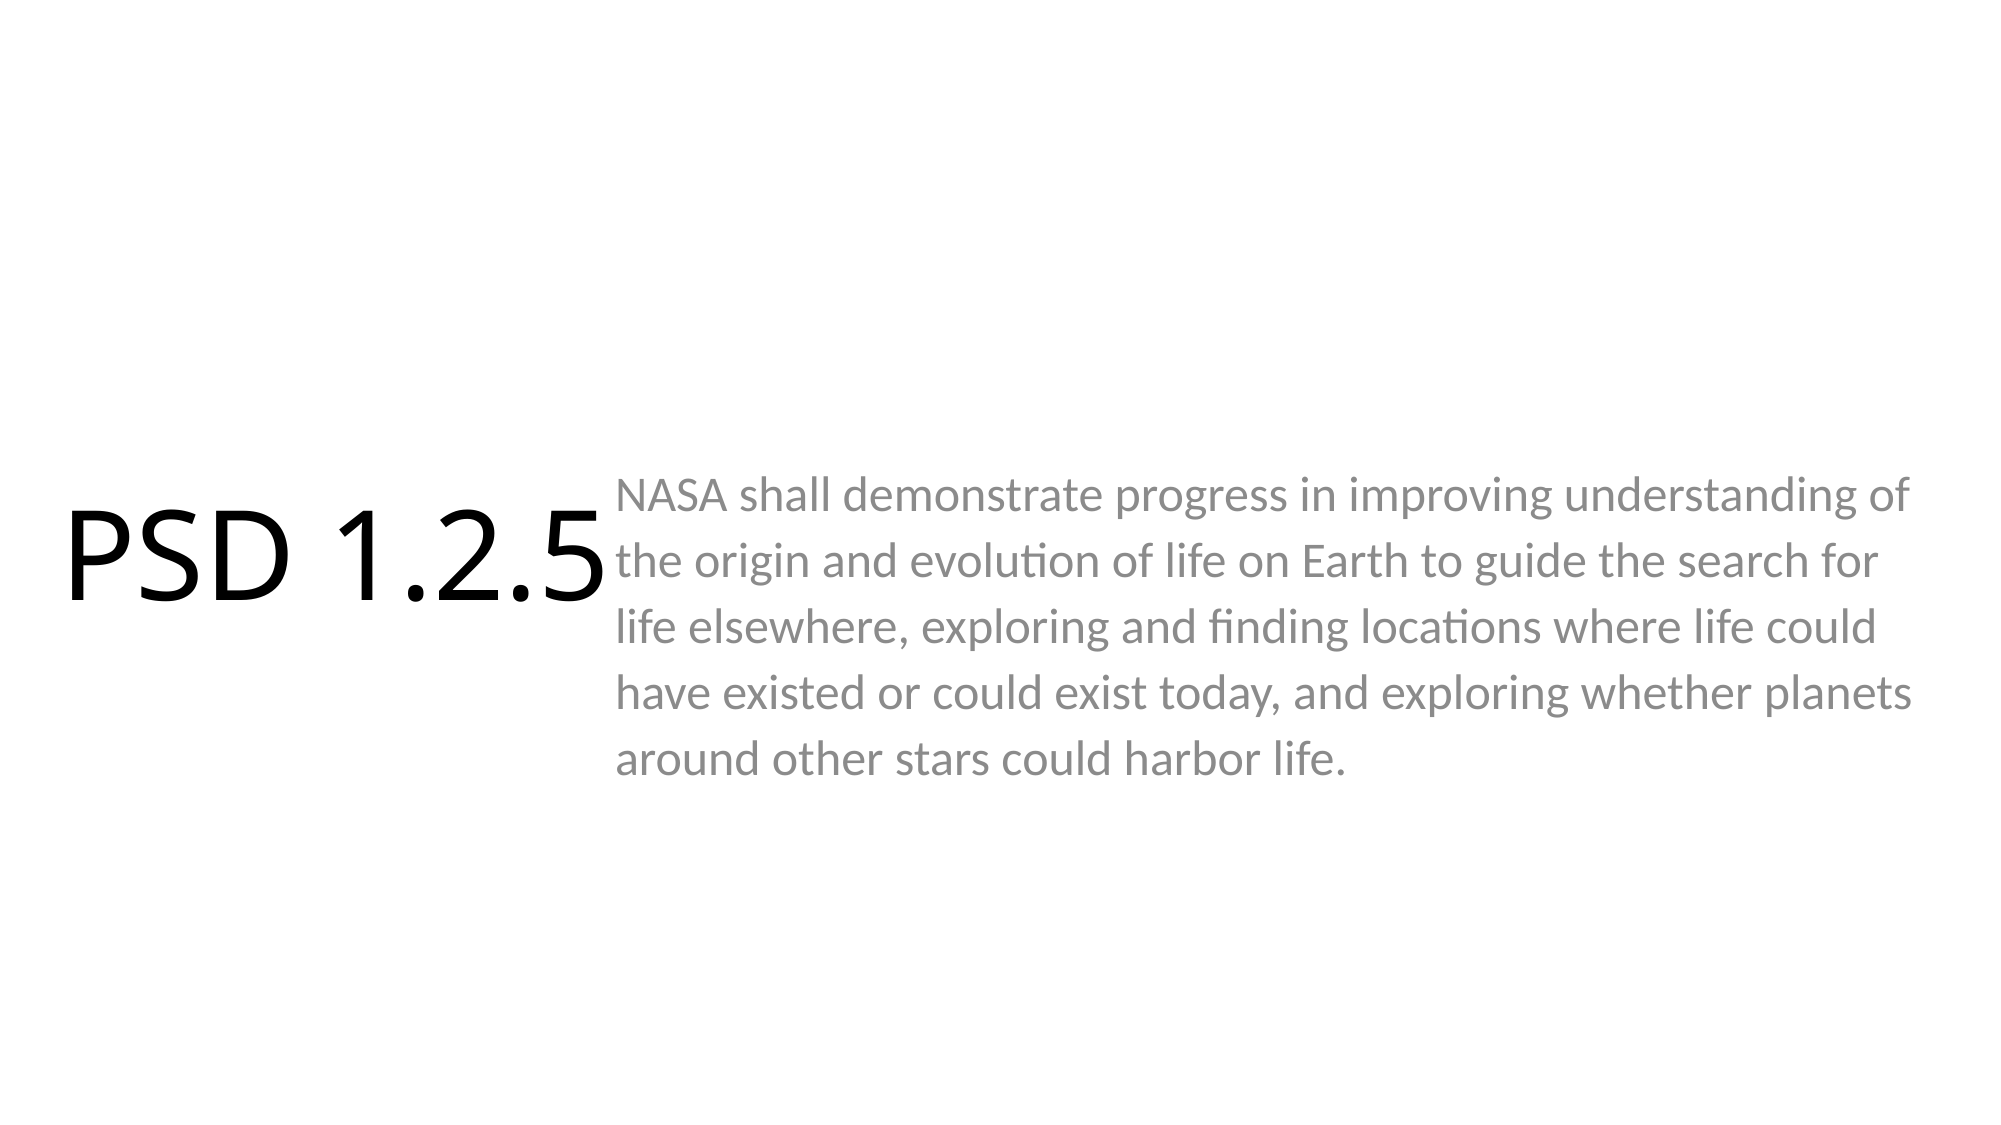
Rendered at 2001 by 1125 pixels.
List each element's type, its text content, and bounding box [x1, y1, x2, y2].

title PSD 1.2.5 [45, 449, 600, 636]
list NASA shall demonstrate progress in improving understanding of the origin and evolution of life on Earth to guide the search for life elsewhere, exploring and finding locations where life could have existed or could exist today, and exploring whether planets around other stars could harbor life. [600, 448, 1955, 728]
